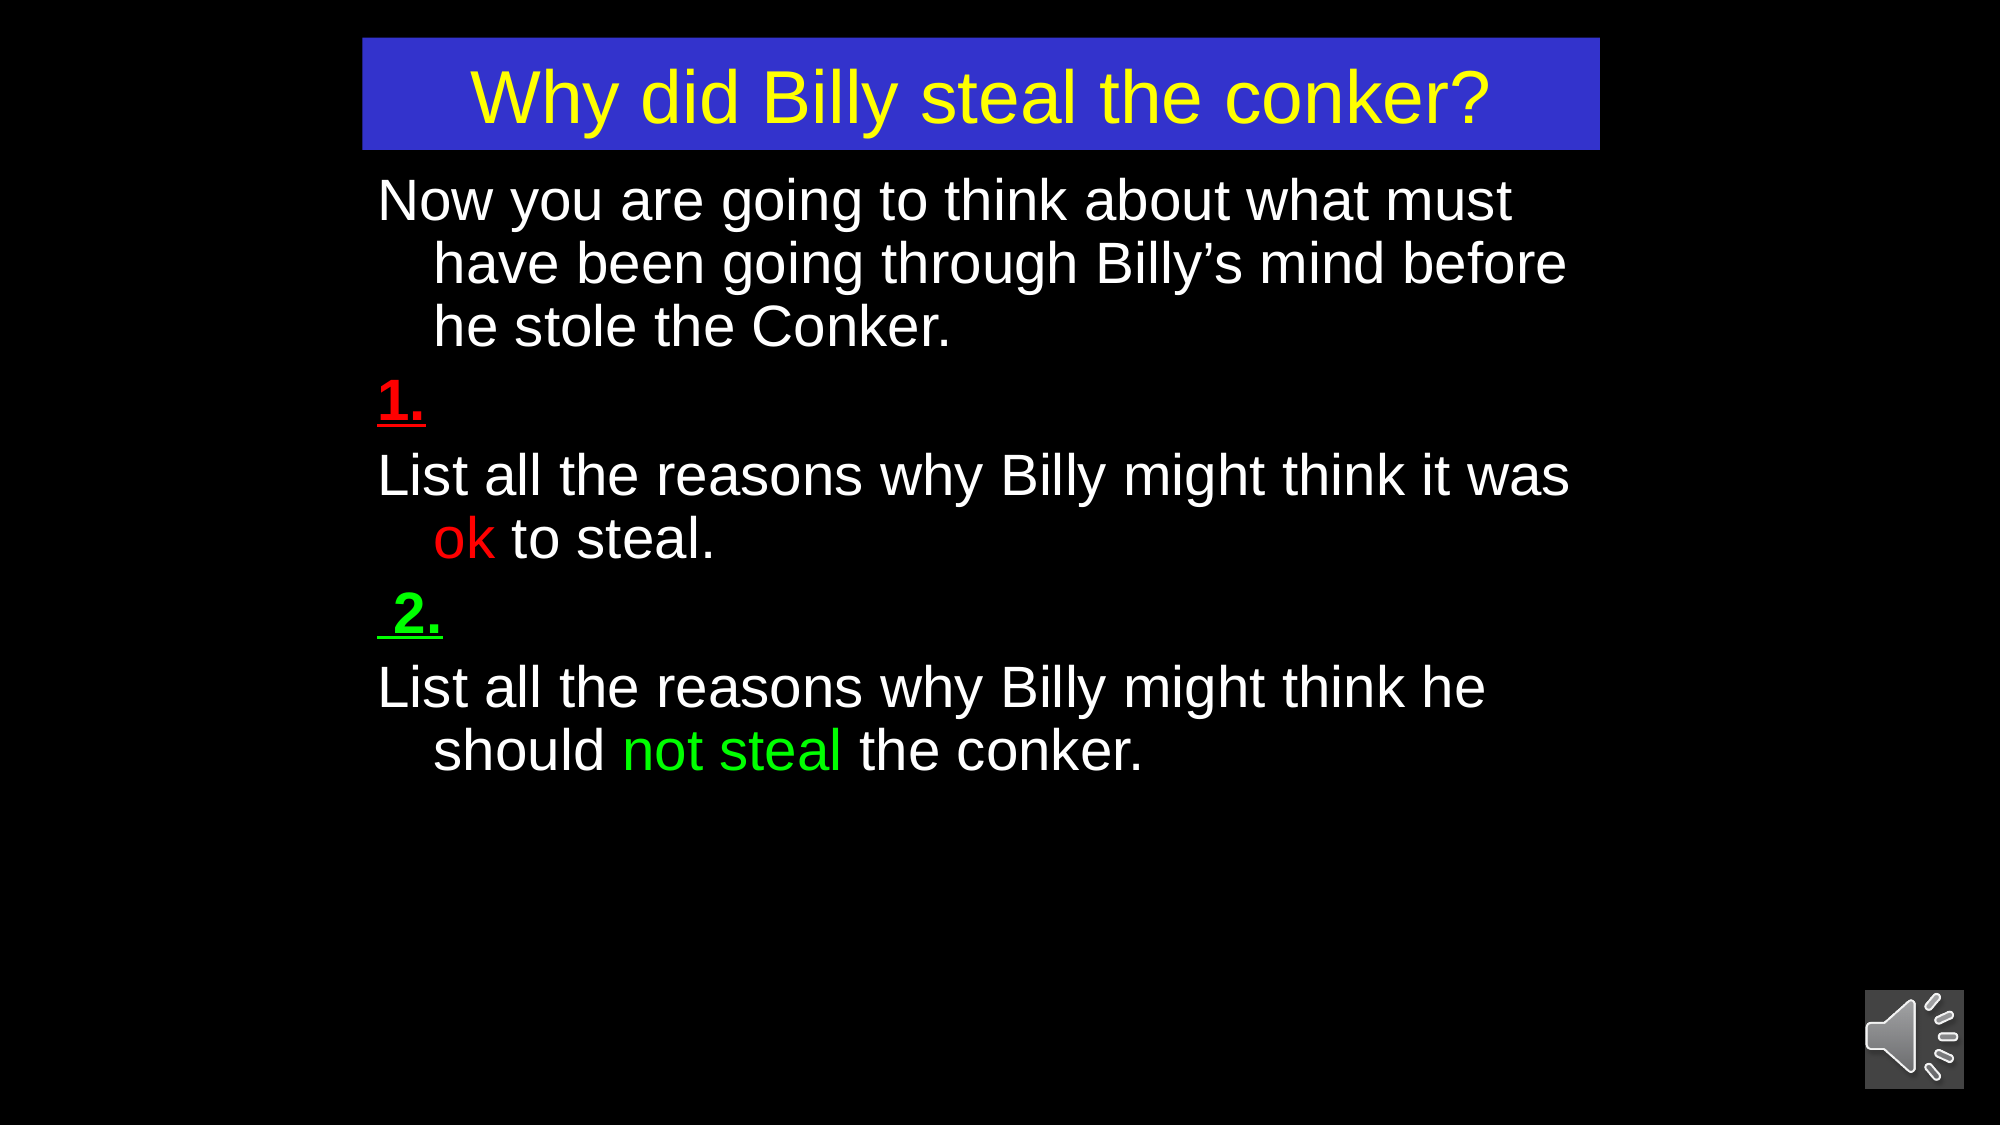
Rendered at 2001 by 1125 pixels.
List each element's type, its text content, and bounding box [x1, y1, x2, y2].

title Why did Billy steal the conker? [362, 37, 1600, 150]
picture [1864, 989, 1965, 1090]
list Now you are going to think about what must have been going through Billy’s mind before he stole the Conker. 1. List all the reasons why Billy might think it was ok to steal. 2. List all the reasons why Billy might think he should not steal the conker. [362, 162, 1638, 838]
